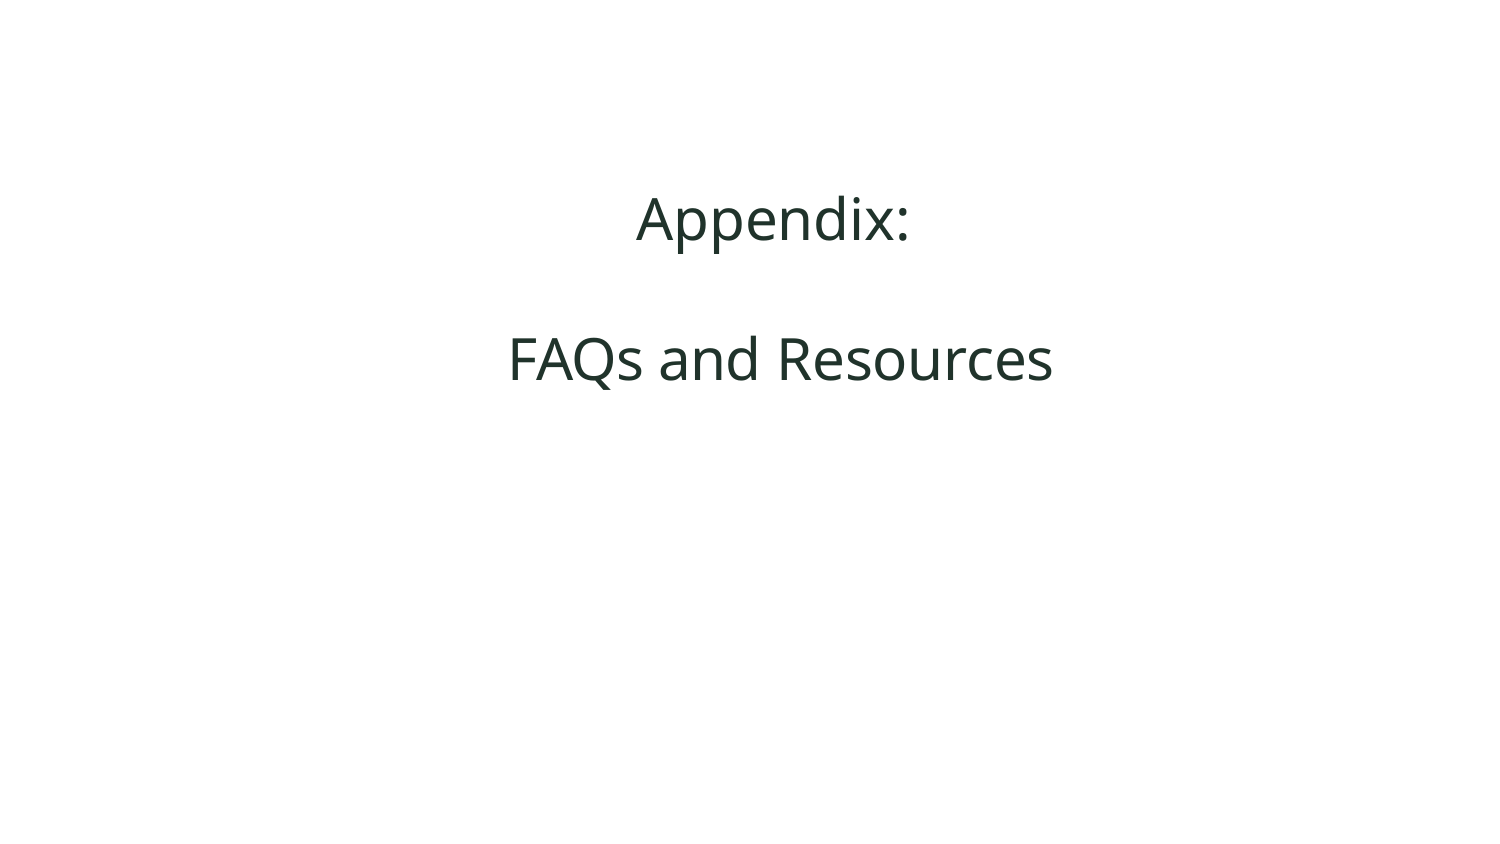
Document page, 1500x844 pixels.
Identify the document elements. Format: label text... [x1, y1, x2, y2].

title Appendix: FAQs and Resources [228, 180, 1333, 393]
